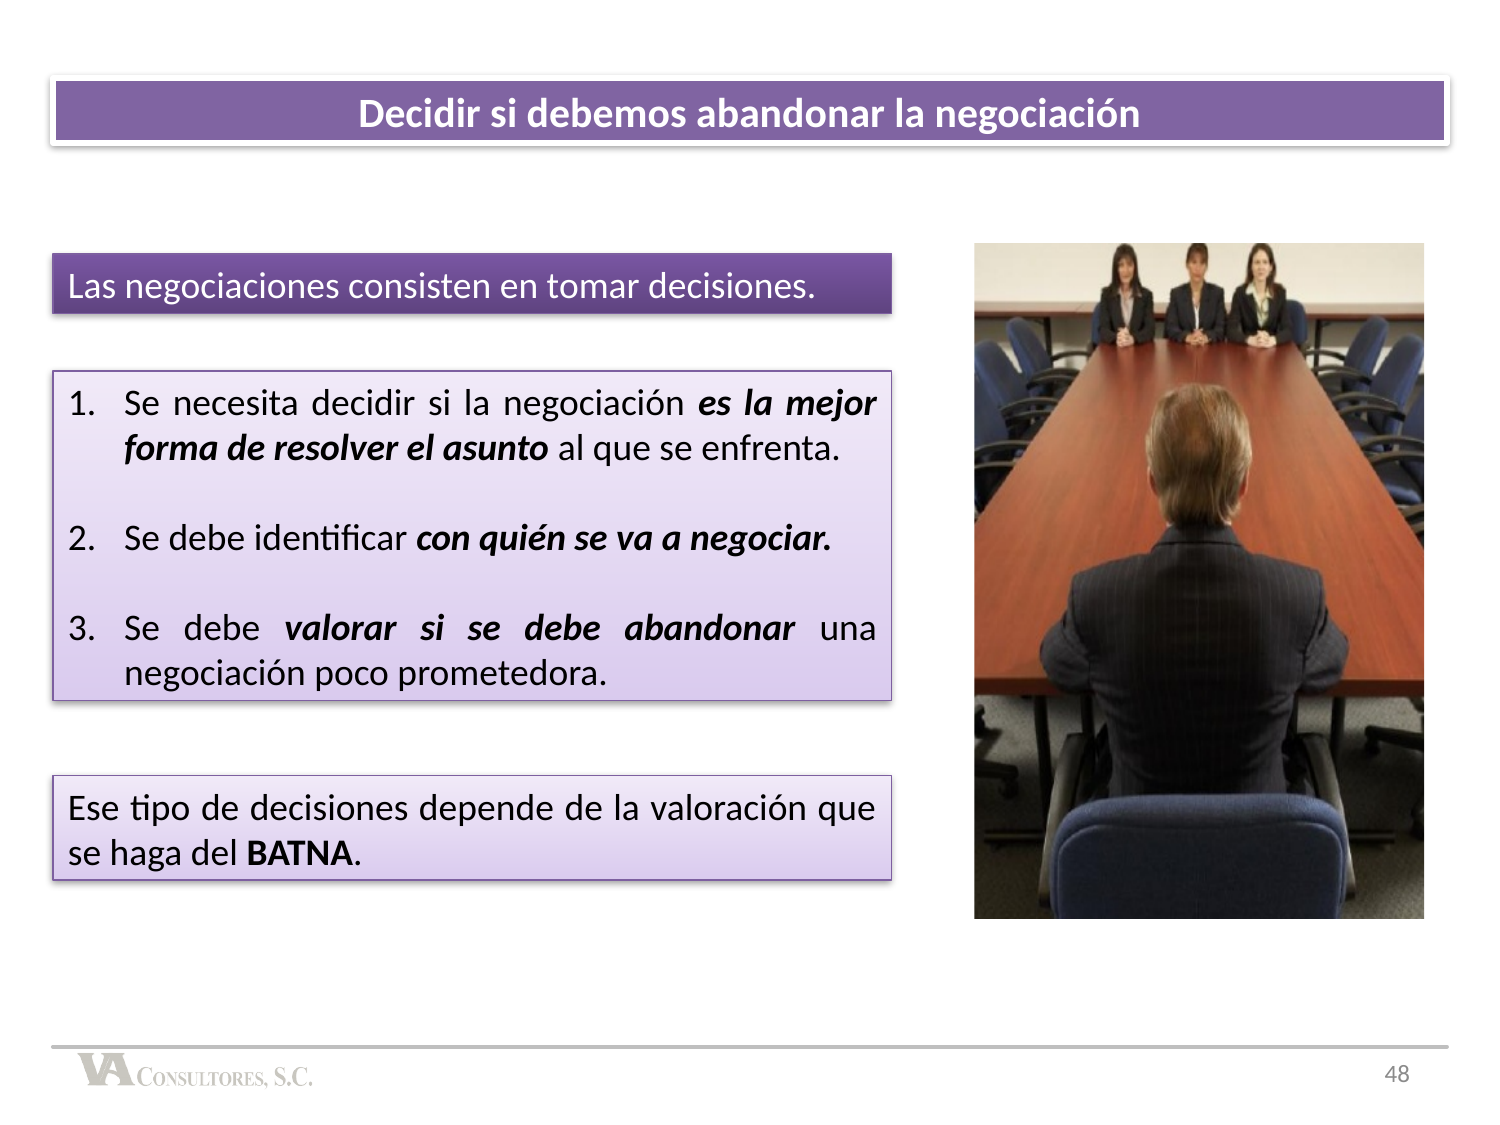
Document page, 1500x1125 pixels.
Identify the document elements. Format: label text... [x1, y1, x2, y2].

text_box Las negociaciones consisten en tomar decisiones. [52, 253, 892, 314]
text_box Se necesita decidir si la negociación es la mejor forma de resolver el asunto al que se enfrenta. Se debe identificar con quién se va a negociar. Se debe valorar si se debe abandonar una negociación poco prometedora. [52, 370, 892, 701]
text_box Decidir si debemos abandonar la negociación [50, 75, 1450, 146]
text_box Ese tipo de decisiones depende de la valoración que se haga del BATNA. [52, 775, 892, 881]
picture [974, 243, 1425, 919]
slide_number 48 [1074, 1042, 1425, 1103]
